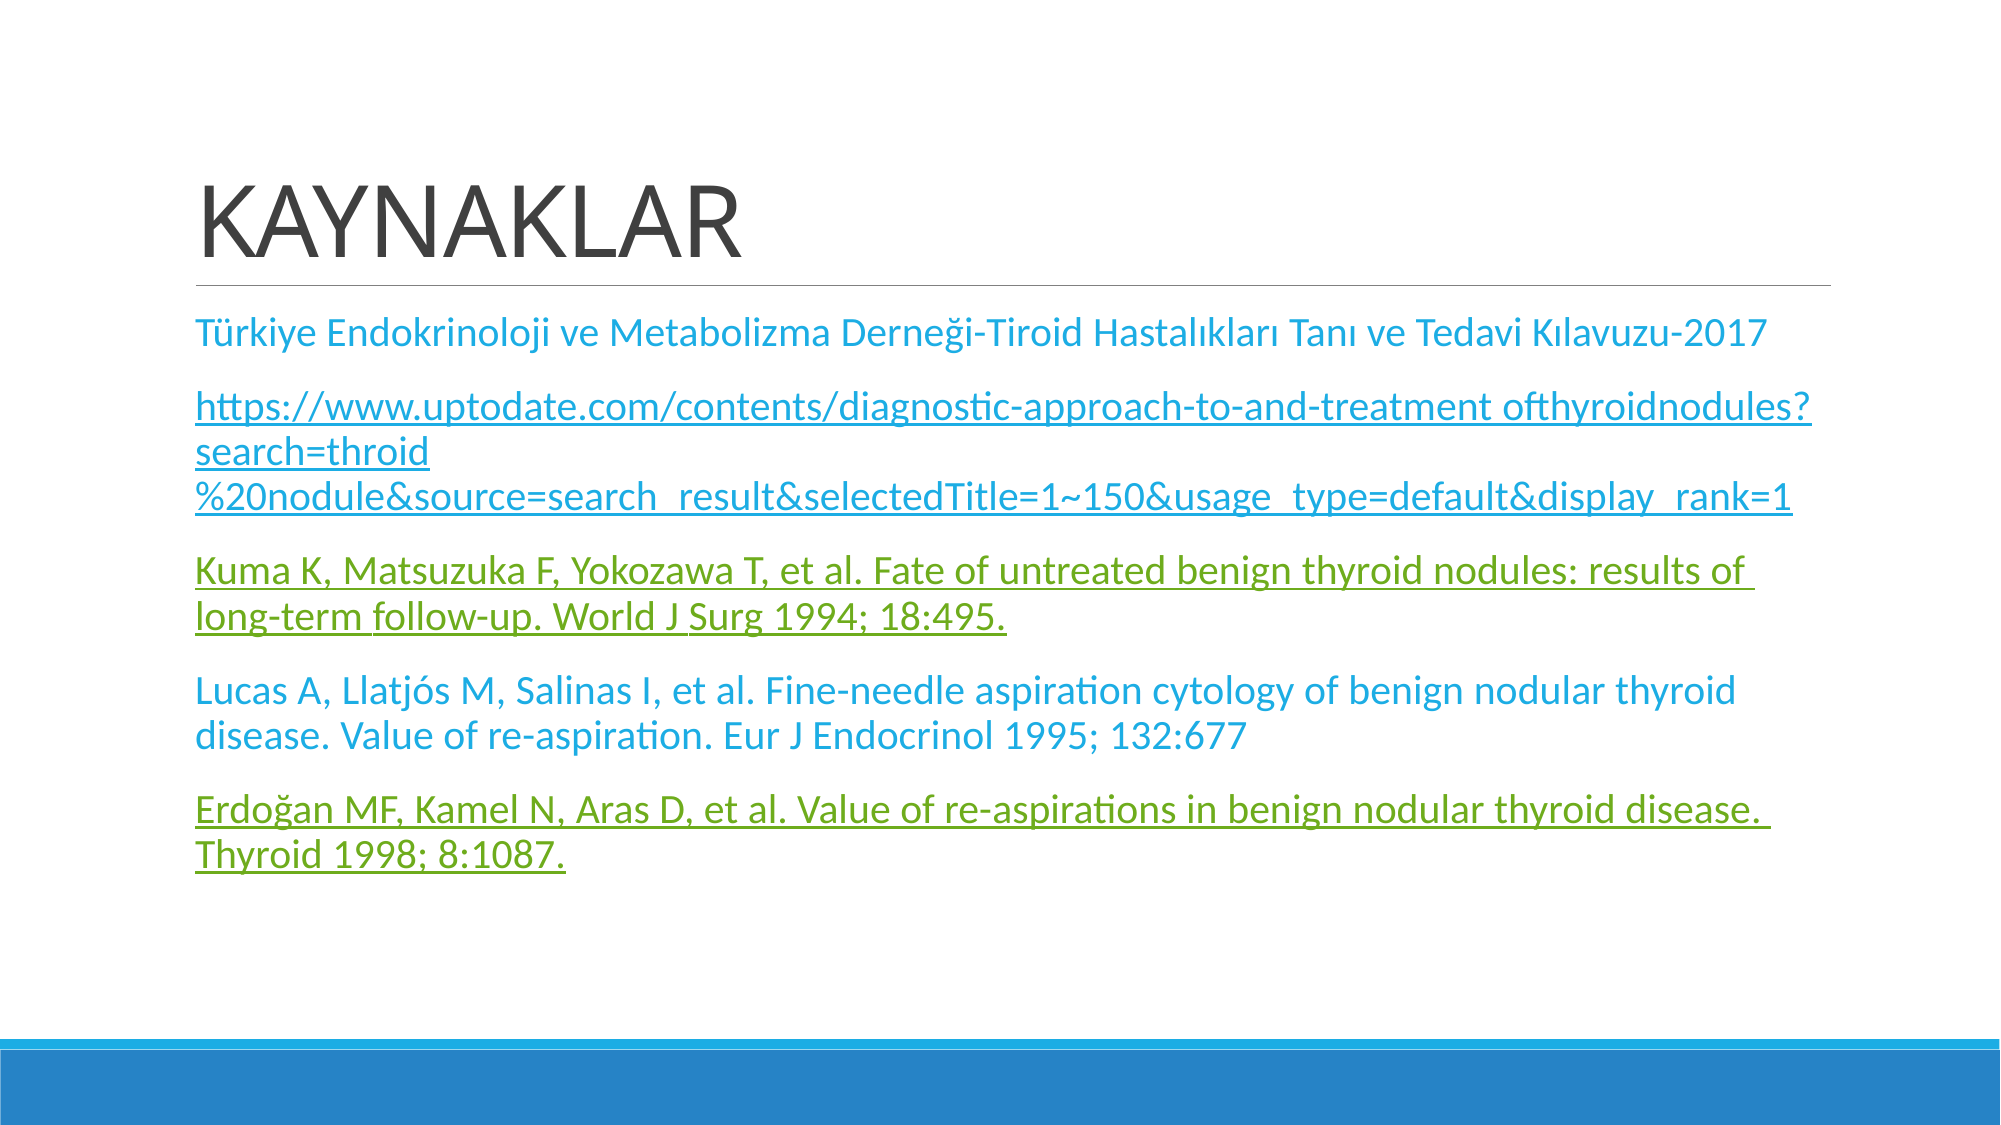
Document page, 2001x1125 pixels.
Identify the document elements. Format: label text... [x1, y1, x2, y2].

title KAYNAKLAR [180, 47, 1830, 285]
list Türkiye Endokrinoloji ve Metabolizma Derneği-Tiroid Hastalıkları Tanı ve Tedavi Kılavuzu-2017 https://www.uptodate.com/contents/diagnostic-approach-to-and-treatment ofthyroidnodules?search=throid%20nodule&source=search_result&selectedTitle=1~150&usage_type=default&display_rank=1 Kuma K, Matsuzuka F, Yokozawa T, et al. Fate of untreated benign thyroid nodules: results of long-term follow-up. World J Surg 1994; 18:495. Lucas A, Llatjós M, Salinas I, et al. Fine-needle aspiration cytology of benign nodular thyroid disease. Value of re-aspiration. Eur J Endocrinol 1995; 132:677 Erdoğan MF, Kamel N, Aras D, et al. Value of re-aspirations in benign nodular thyroid disease. Thyroid 1998; 8:1087. [180, 302, 1830, 963]
